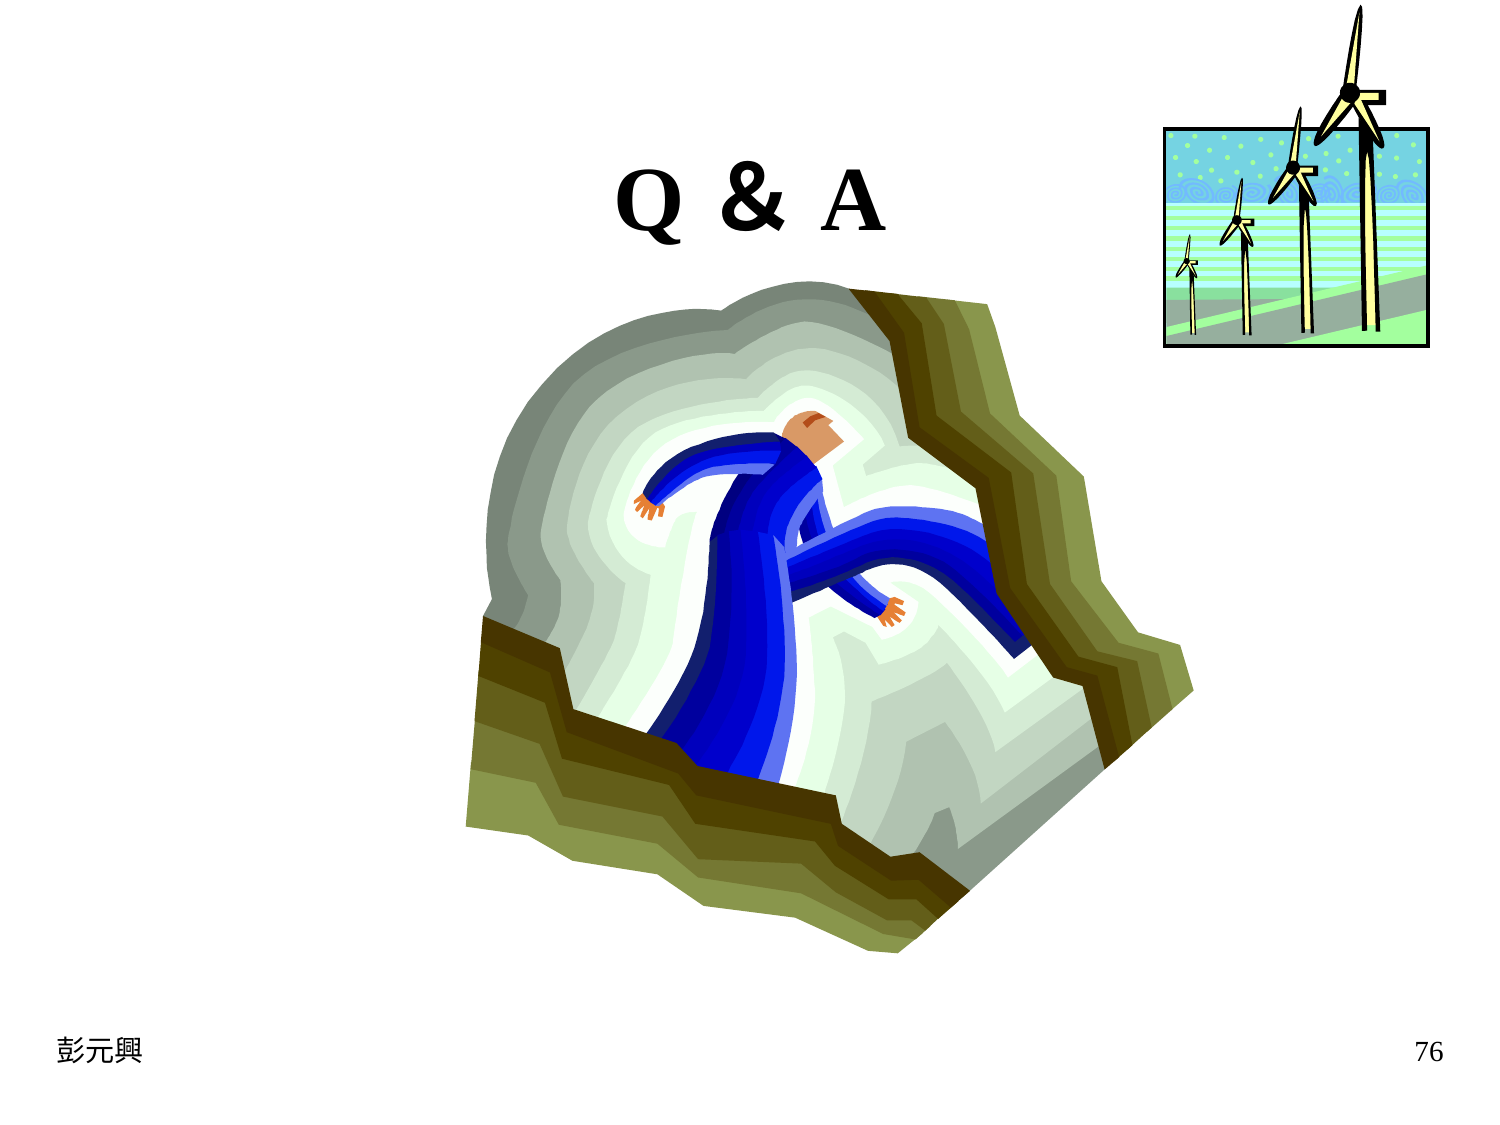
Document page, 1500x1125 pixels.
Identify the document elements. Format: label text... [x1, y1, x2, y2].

slide_number 76 [1146, 1024, 1460, 1101]
title Q＆A [112, 99, 1157, 288]
slide_number 彭元興 [40, 1024, 354, 1101]
picture [462, 0, 1431, 960]
